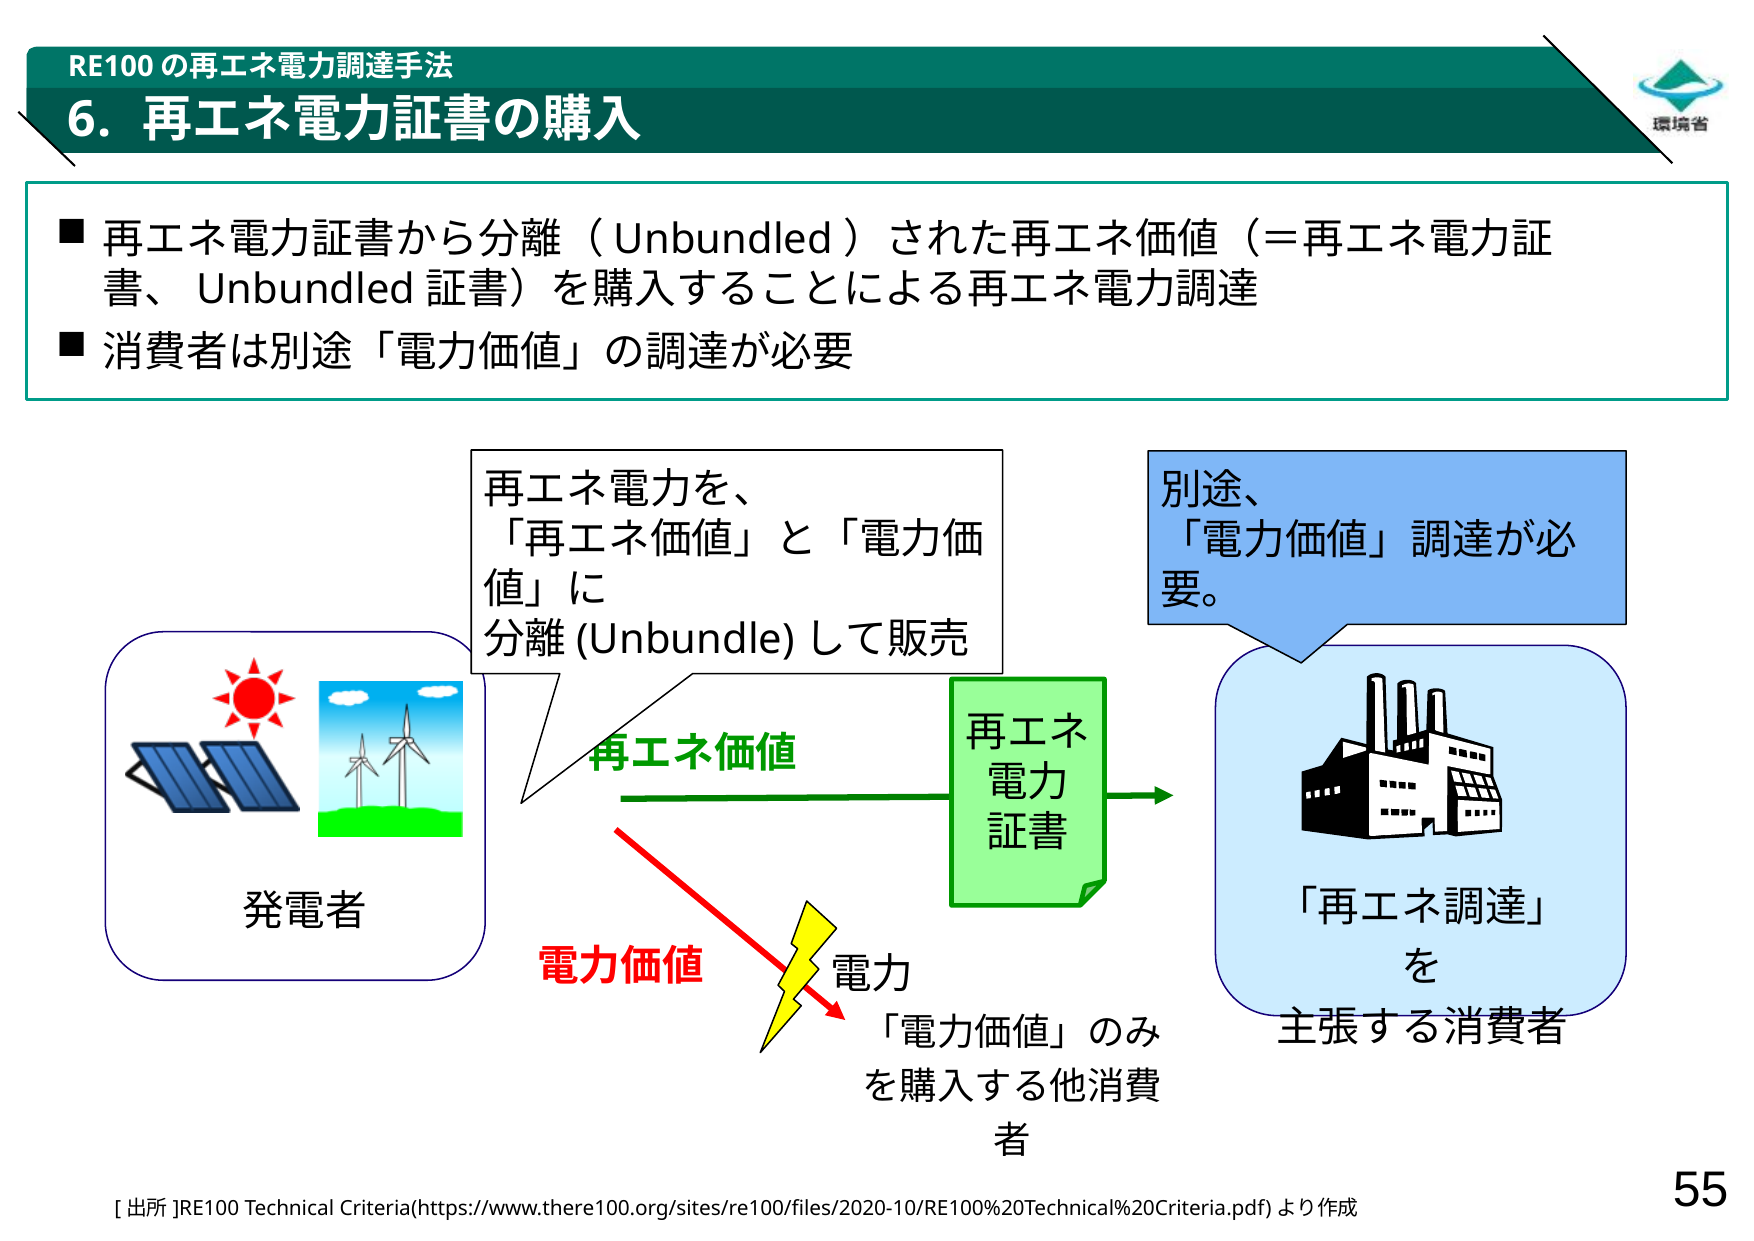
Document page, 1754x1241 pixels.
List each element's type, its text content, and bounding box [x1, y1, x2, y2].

picture [318, 681, 463, 837]
text_box 再エネ 電力 証書 [951, 679, 1105, 795]
text_box 別途、 「電力価値」調達が必要。 [1148, 450, 1627, 663]
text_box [620, 795, 1174, 799]
text_box [出所]RE100 Technical Criteria(https://www.there100.org/sites/re100/files/2020-10/RE100%20Technical%20Criteria.pdf)より作成 [99, 1187, 1523, 1227]
text_box [1215, 645, 1627, 1005]
text_box 再エネ 電力 証書 [951, 799, 1105, 906]
text_box 電力 [846, 939, 929, 992]
picture [418, 686, 457, 698]
text_box [105, 631, 486, 981]
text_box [615, 829, 846, 1020]
list RE100の再エネ電力調達手法 [26, 46, 1551, 88]
text_box 再エネ価値 [556, 708, 830, 783]
text_box 「電力価値」のみを購入する他消費者 [845, 992, 1180, 1169]
picture [1633, 49, 1729, 142]
text_box 電力価値 [514, 921, 615, 997]
text_box 「再エネ調達」を 主張する消費者 [1242, 862, 1603, 1057]
list 再エネ電力証書から分離（Unbundled）された再エネ価値（＝再エネ電力証書、Unbundled証書）を購入することによる再エネ電力調達 消費者は別途「電力価値」の調達が必要 [25, 181, 1729, 401]
title 再エネ電力証書の購入 [26, 88, 1551, 153]
text_box [760, 1020, 789, 1053]
text_box 再エネ電力を、 「再エネ価値」と「電力価値」に 分離(Unbundle)して販売 [471, 450, 1003, 804]
picture [125, 657, 300, 813]
text_box 発電者 [124, 866, 486, 941]
picture [1301, 673, 1503, 840]
